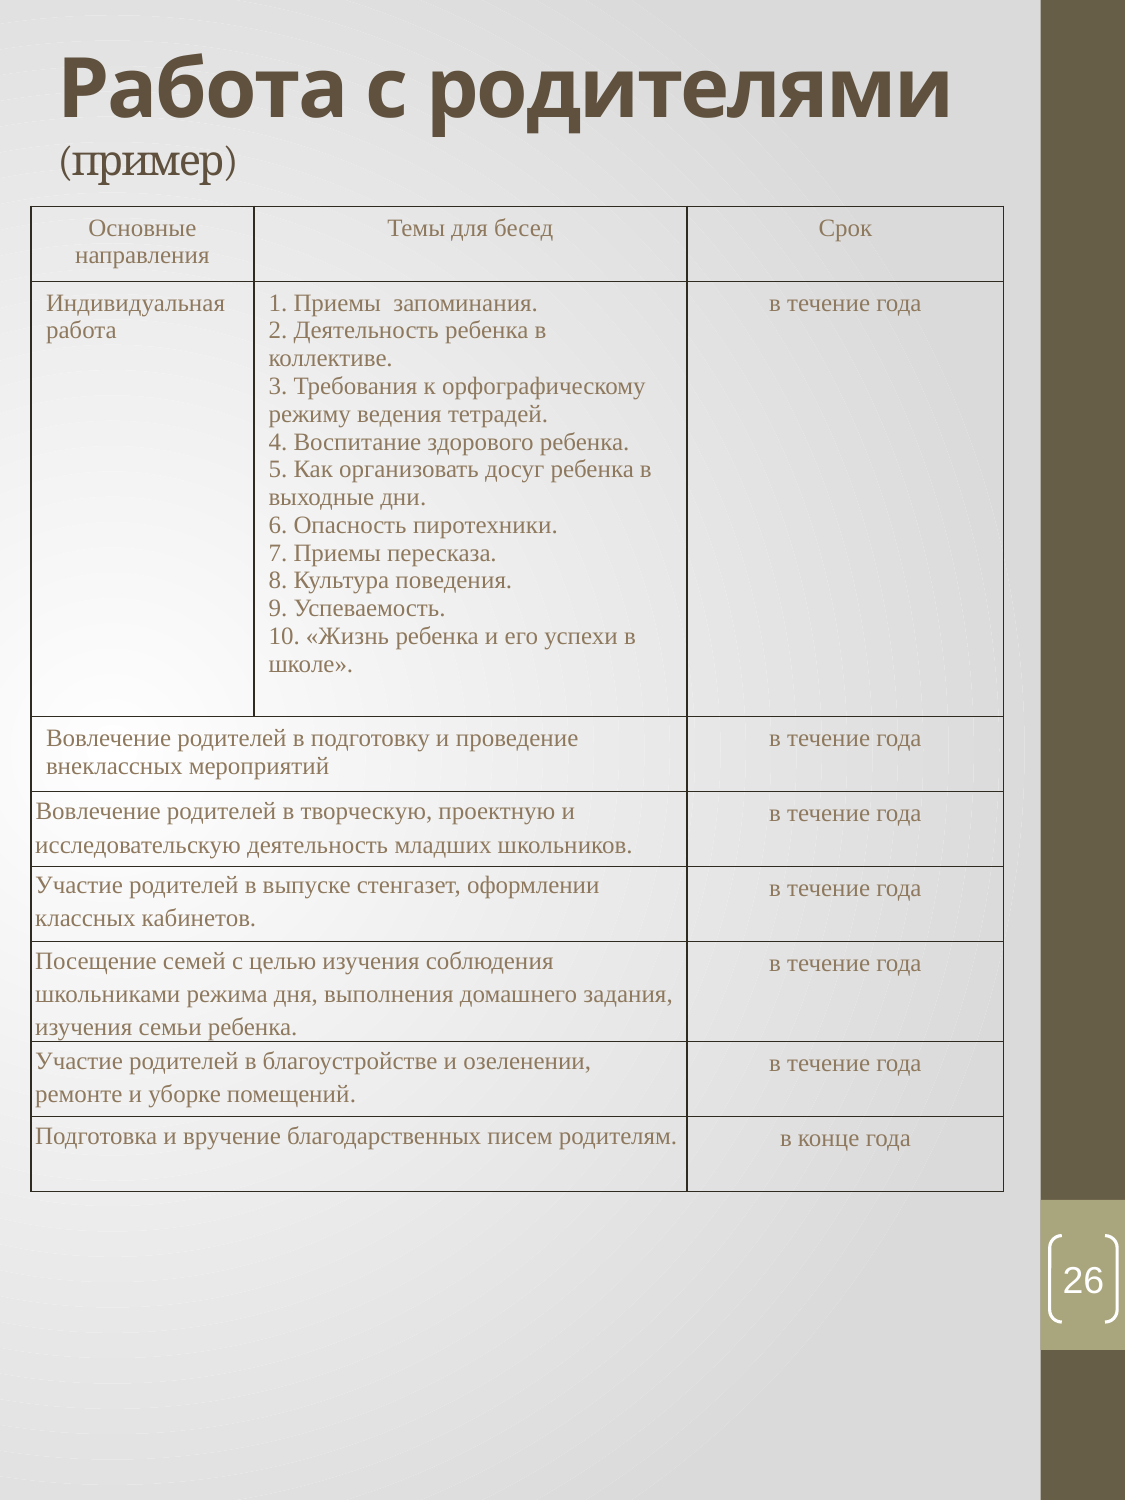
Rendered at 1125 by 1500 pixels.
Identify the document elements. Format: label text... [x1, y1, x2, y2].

table_cell в течение года [688, 282, 1003, 716]
table_cell в течение года [688, 867, 1003, 941]
table_cell Индивидуальная работа [32, 282, 253, 716]
table_cell Участие родителей в благоустройстве и озеленении, ремонте и уборке помещений. [32, 1042, 686, 1116]
title Работа с родителями (пример) [42, 3, 1000, 206]
table_header Темы для бесед [255, 207, 686, 281]
table_cell Вовлечение родителей в творческую, проектную и исследовательскую деятельность младших школьников. [32, 792, 686, 866]
table_cell Посещение семей с целью изучения соблюдения школьниками режима дня, выполнения домашнего задания, изучения семьи ребенка. [32, 942, 686, 1041]
table_cell Вовлечение родителей в подготовку и проведение внеклассных мероприятий [32, 717, 686, 791]
slide_number 26 [1048, 1233, 1119, 1324]
table_cell в течение года [688, 792, 1003, 866]
table_cell в течение года [688, 1042, 1003, 1116]
table_cell в течение года [688, 717, 1003, 791]
table_cell Подготовка и вручение благодарственных писем родителям. [32, 1117, 686, 1191]
table_cell 1. Приемы запоминания. 2. Деятельность ребенка в коллективе. 3. Требования к орфографическому режиму ведения тетрадей. 4. Воспитание здорового ребенка. 5. Как организовать досуг ребенка в выходные дни. 6. Опасность пиротехники. 7. Приемы пересказа. 8. Культура поведения. 9. Успеваемость. 10. «Жизнь ребенка и его успехи в школе». [255, 282, 686, 716]
table_header Срок [688, 207, 1003, 281]
table_cell в течение года [688, 942, 1003, 1041]
table_header Основные направления [32, 207, 253, 281]
table_cell Участие родителей в выпуске стенгазет, оформлении классных кабинетов. [32, 867, 686, 941]
table_cell в конце года [688, 1117, 1003, 1191]
